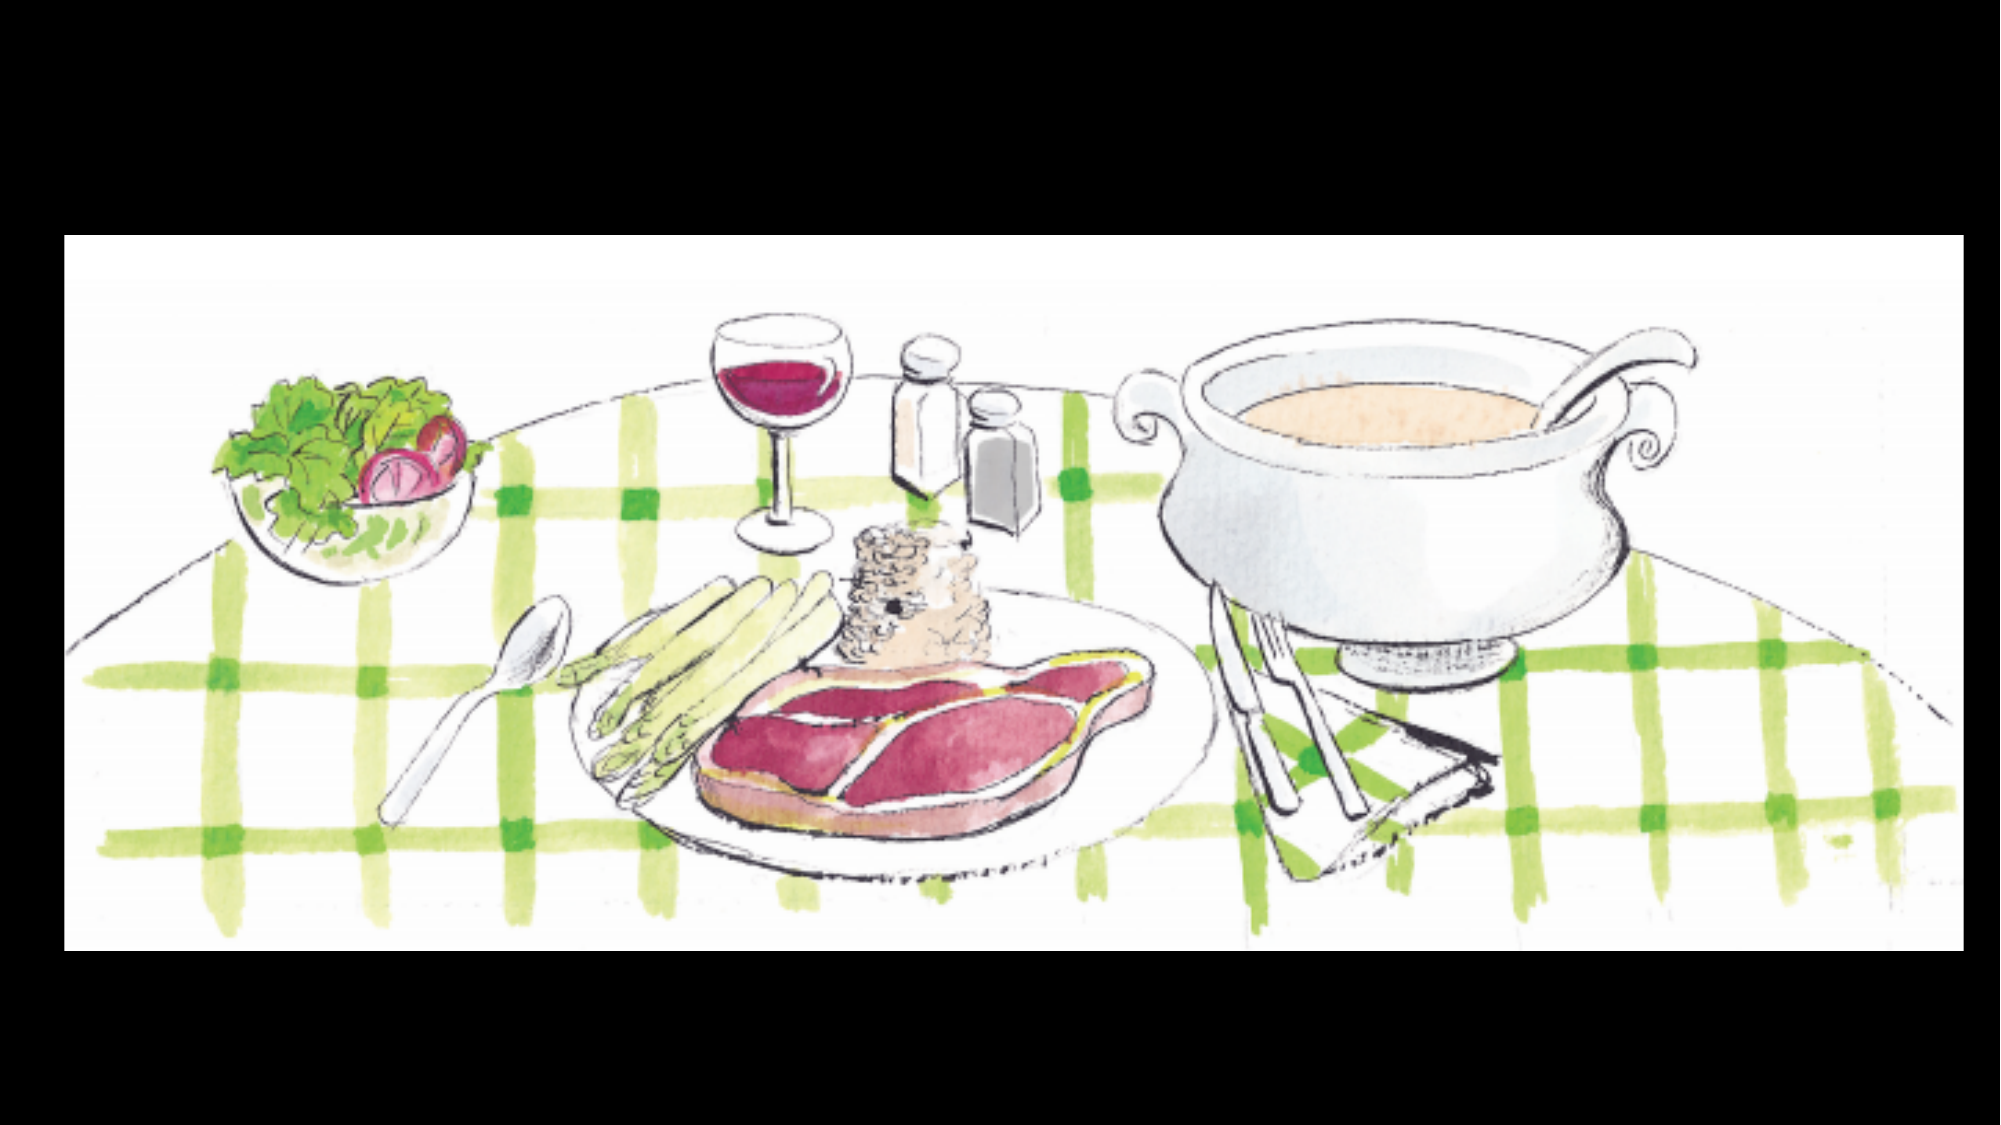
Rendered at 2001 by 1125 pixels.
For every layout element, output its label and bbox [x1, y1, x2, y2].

picture [64, 235, 1964, 951]
